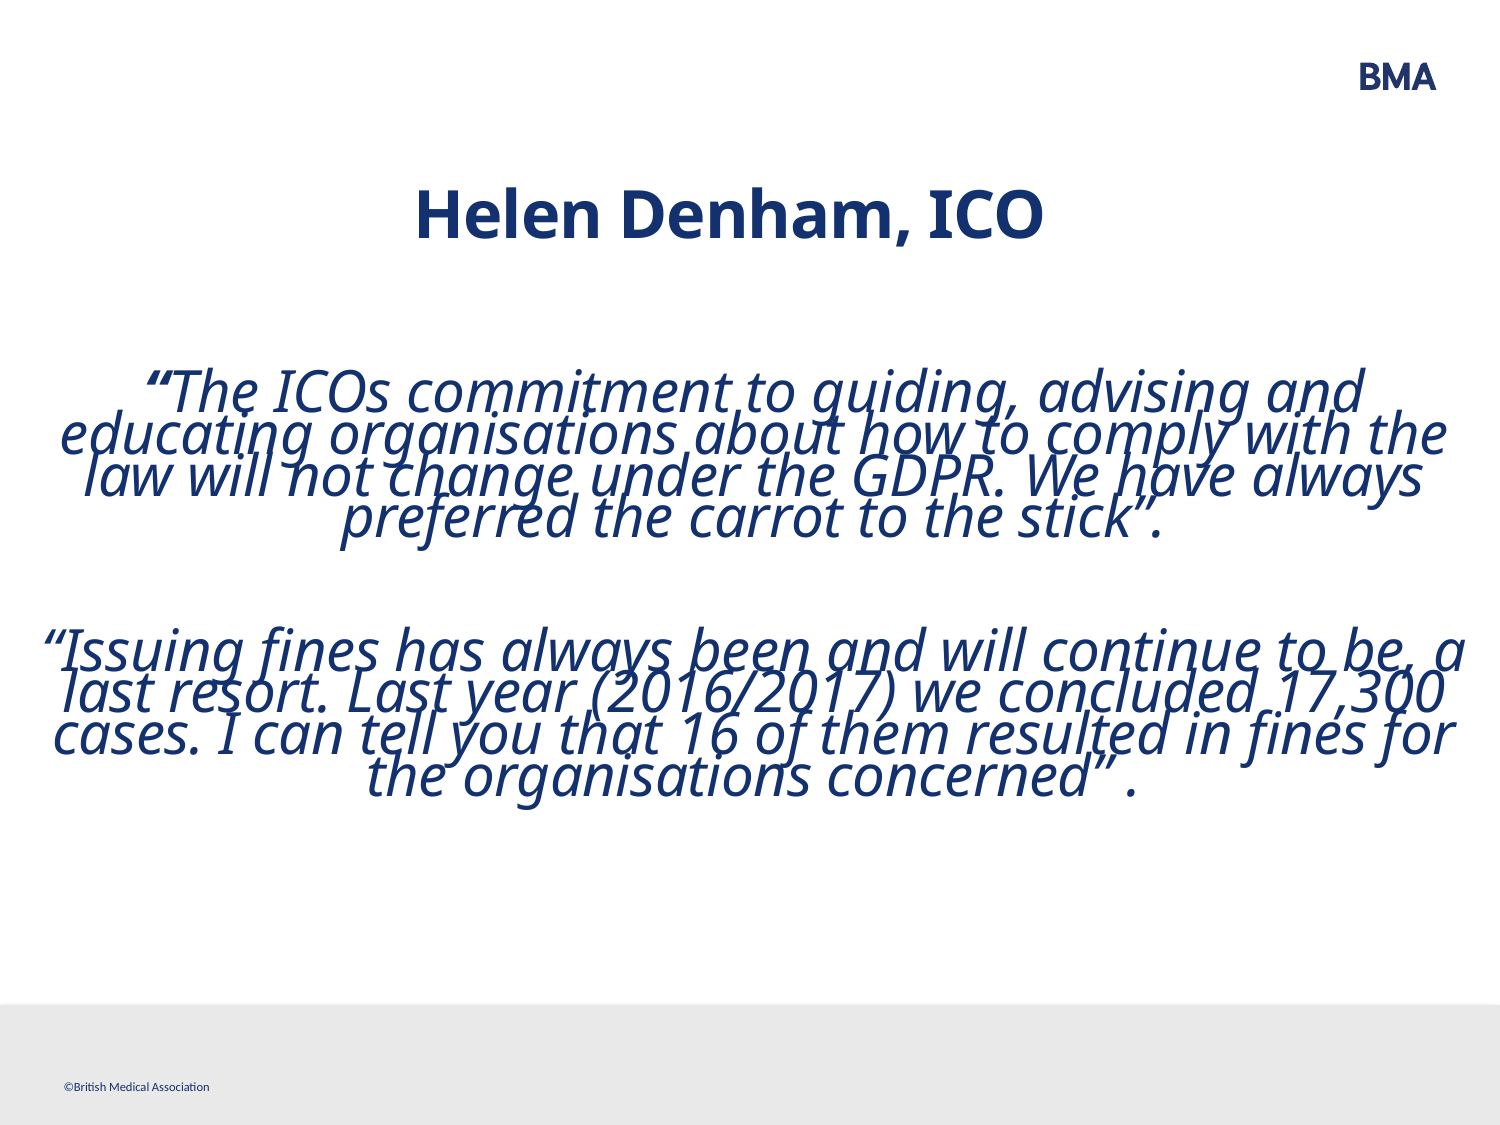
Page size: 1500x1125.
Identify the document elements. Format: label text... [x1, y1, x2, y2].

title Helen Denham, ICO [197, 180, 1263, 274]
list “The ICOs commitment to guiding, advising and educating organisations about how to comply with the law will not change under the GDPR. We have always preferred the carrot to the stick”. “Issuing fines has always been and will continue to be, a last resort. Last year (2016/2017) we concluded 17,300 cases. I can tell you that 16 of them resulted in fines for the organisations concerned” . [33, 382, 1475, 1125]
